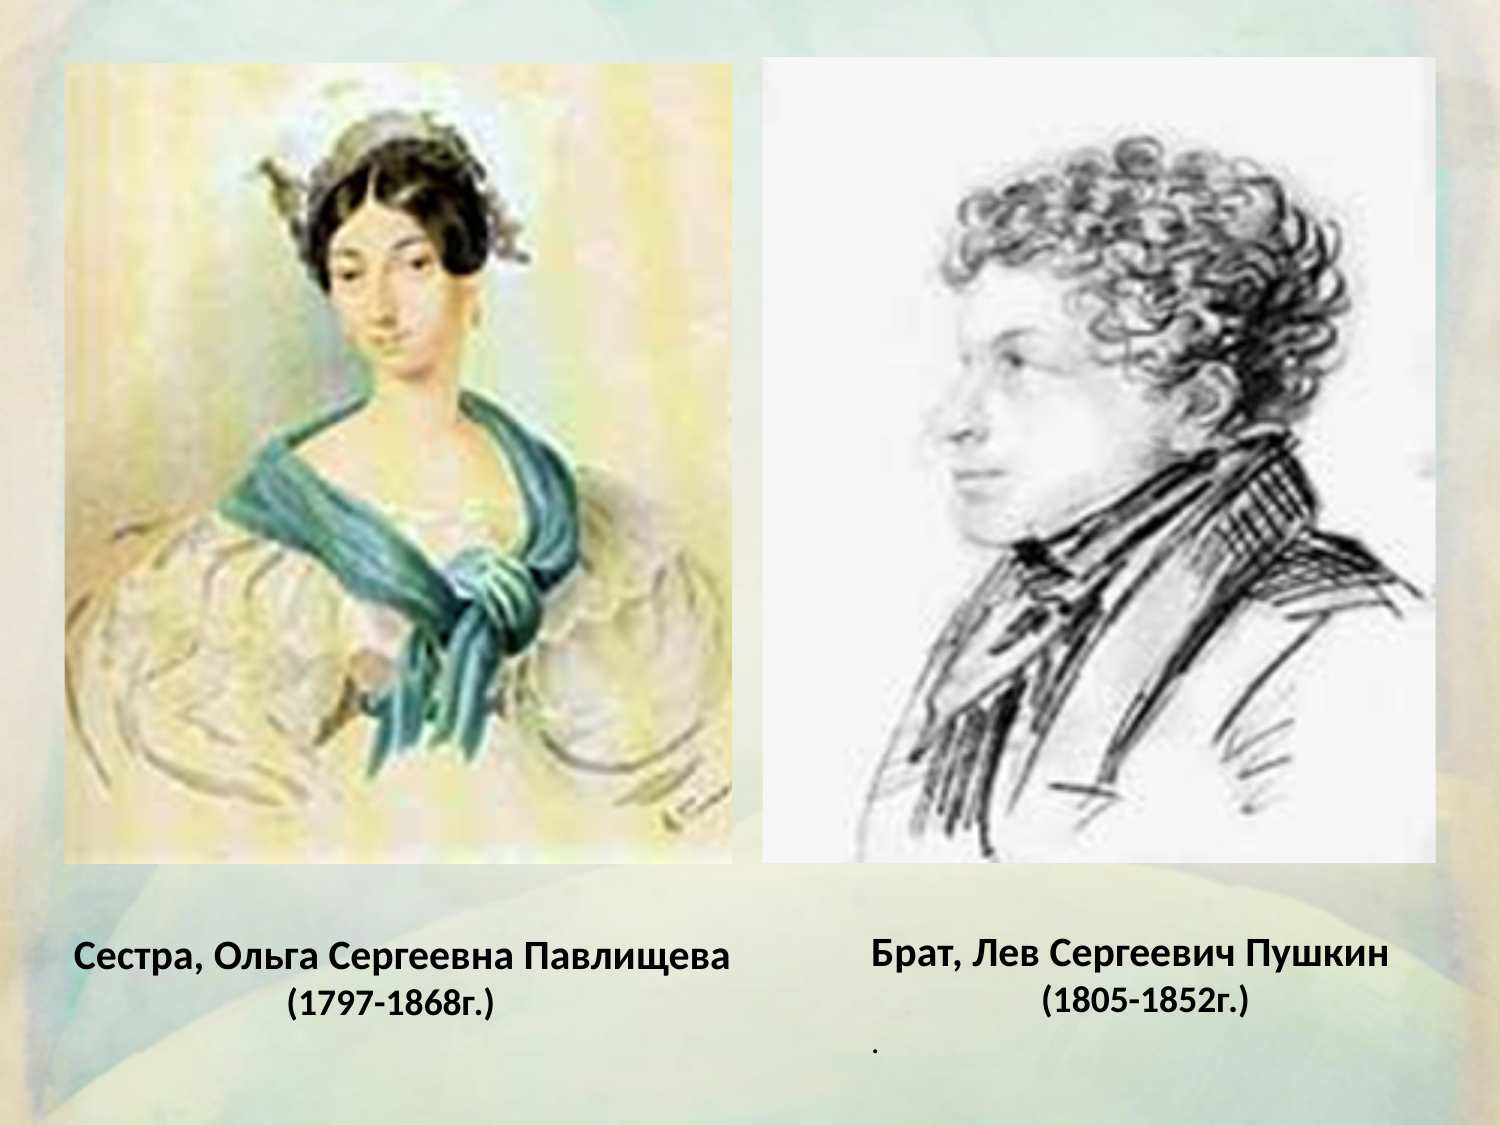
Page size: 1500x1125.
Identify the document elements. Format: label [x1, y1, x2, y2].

picture [0, 0, 1500, 1125]
list [762, 57, 1436, 864]
